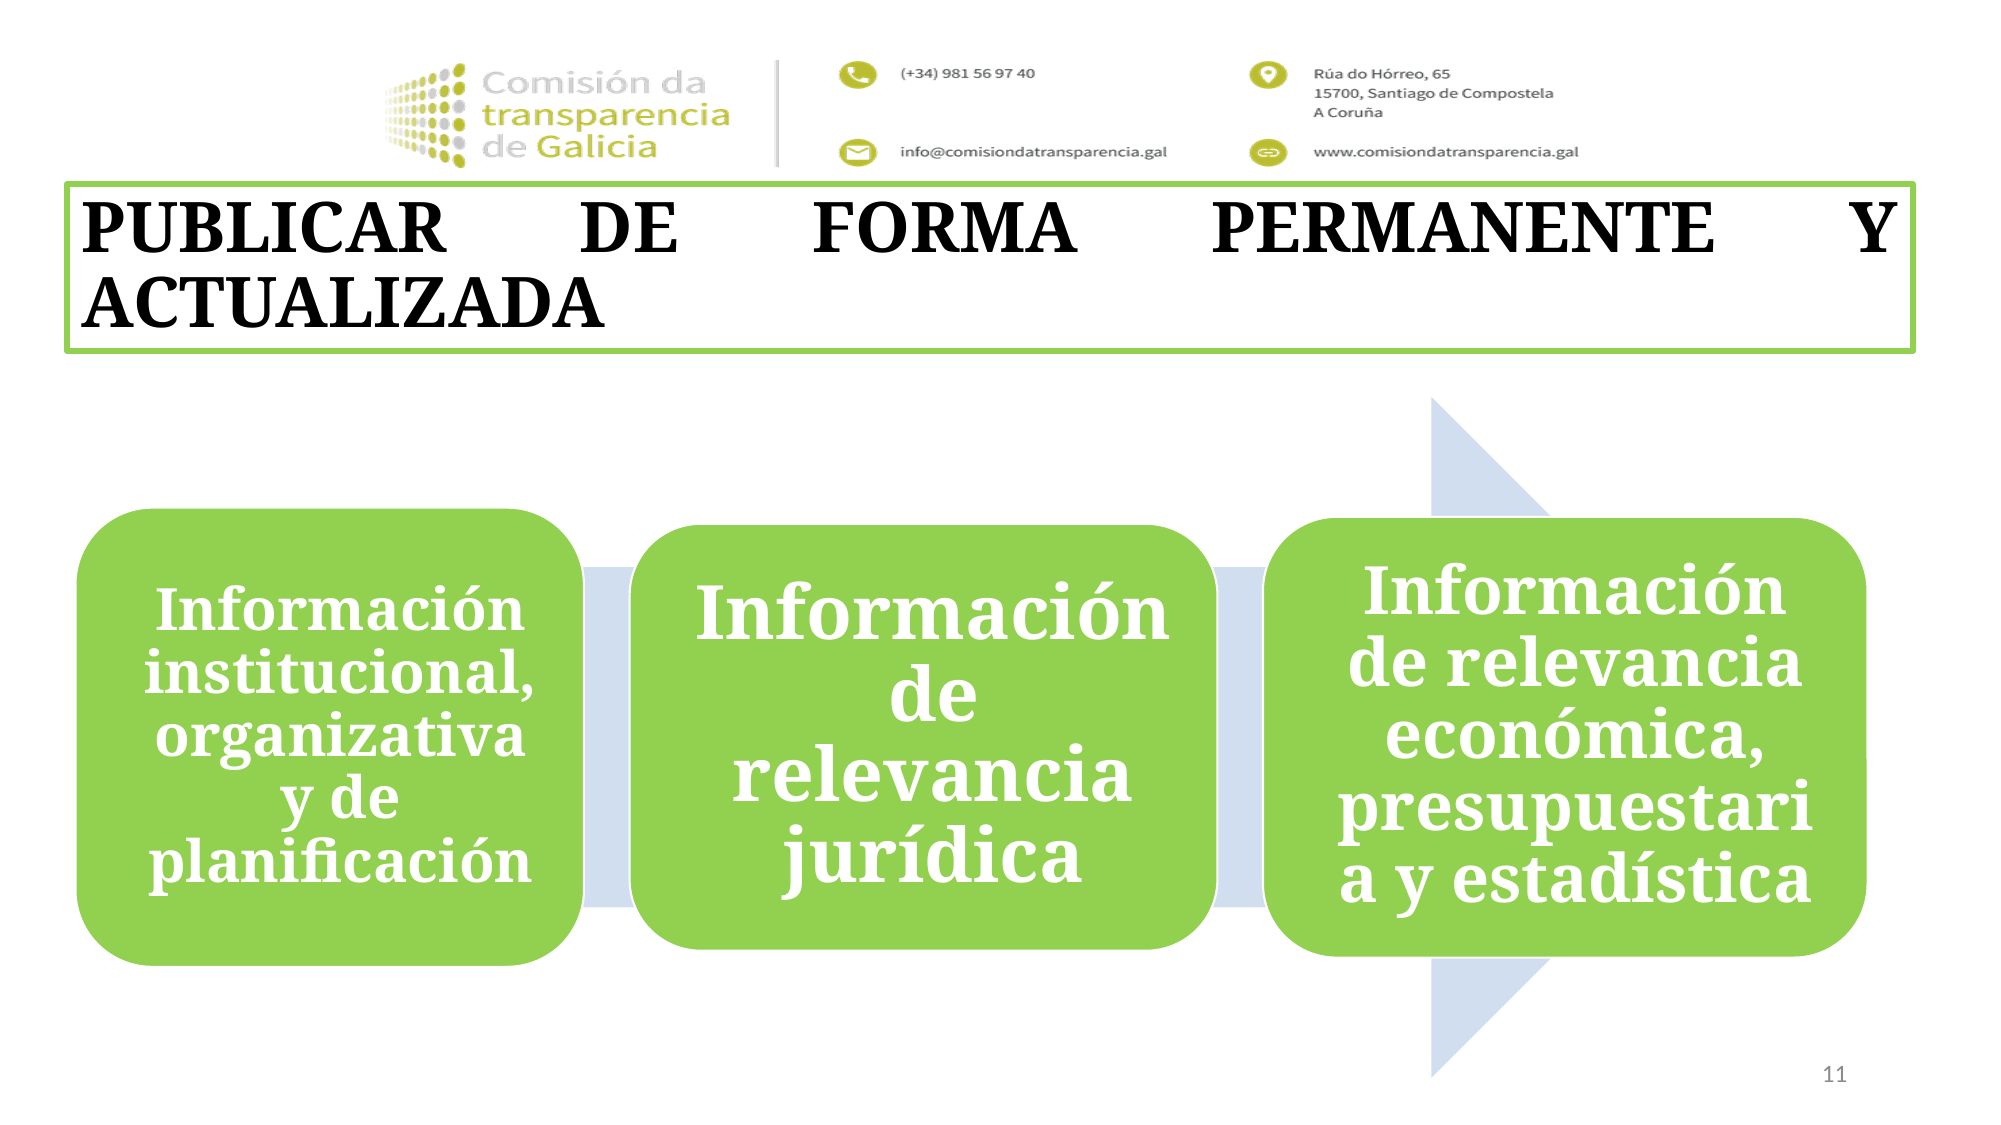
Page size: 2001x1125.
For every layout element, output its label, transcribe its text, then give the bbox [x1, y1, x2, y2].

picture [385, 60, 1579, 168]
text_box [29, 396, 1914, 1078]
title PUBLICAR DE FORMA PERMANENTE Y ACTUALIZADA [66, 184, 1914, 351]
slide_number 11 [1412, 1078, 1863, 1103]
